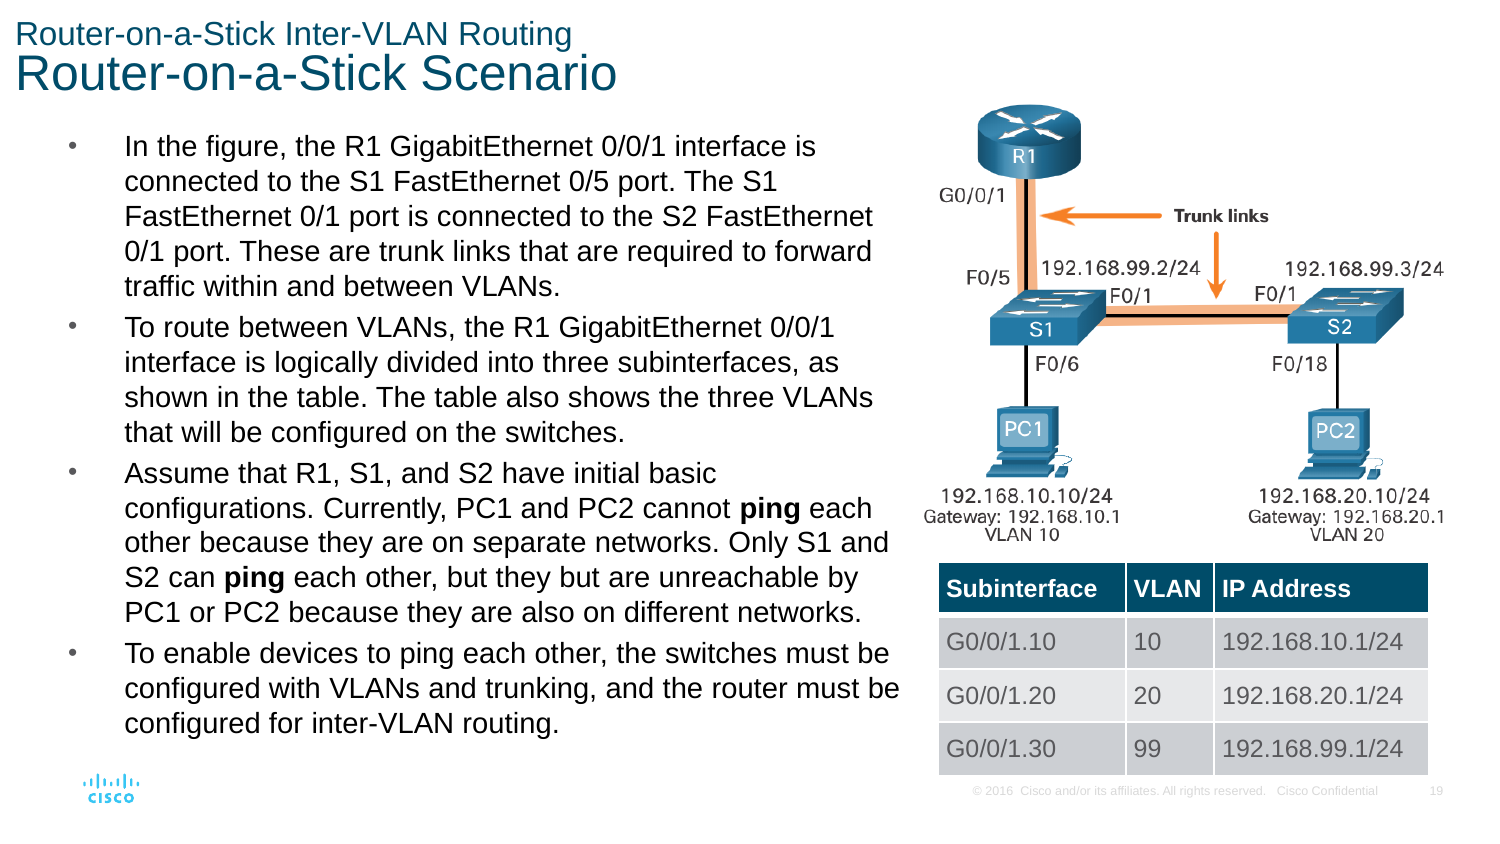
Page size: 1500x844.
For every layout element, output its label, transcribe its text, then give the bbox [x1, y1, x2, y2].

table_cell 192.168.99.1/24 [1215, 723, 1428, 775]
table_header IP Address [1215, 563, 1428, 612]
title Router-on-a-Stick Inter-VLAN Routing Router-on-a-Stick Scenario [0, 0, 1369, 121]
picture [920, 97, 1448, 549]
table_cell G0/0/1.20 [939, 670, 1125, 721]
table_cell 192.168.20.1/24 [1215, 670, 1428, 721]
table_header VLAN [1127, 563, 1213, 612]
table_cell 20 [1127, 670, 1213, 721]
table_cell G0/0/1.10 [939, 618, 1125, 668]
table_cell 99 [1127, 723, 1213, 775]
table_cell G0/0/1.30 [939, 723, 1125, 775]
table_cell 192.168.10.1/24 [1215, 618, 1428, 668]
table_header Subinterface [939, 563, 1125, 612]
list In the figure, the R1 GigabitEthernet 0/0/1 interface is connected to the S1 FastEthernet 0/5 port. The S1 FastEthernet 0/1 port is connected to the S2 FastEthernet 0/1 port. These are trunk links that are required to forward traffic within and between VLANs. To route between VLANs, the R1 GigabitEthernet 0/0/1 interface is logically divided into three subinterfaces, as shown in the table. The table also shows the three VLANs that will be configured on the switches. Assume that R1, S1, and S2 have initial basic configurations. Currently, PC1 and PC2 cannot ping each other because they are on separate networks. Only S1 and S2 can ping each other, but they but are unreachable by PC1 or PC2 because they are also on different networks. To enable devices to ping each other, the switches must be configured with VLANs and trunking, and the router must be configured for inter-VLAN routing. [53, 120, 921, 726]
table_cell 10 [1127, 618, 1213, 668]
